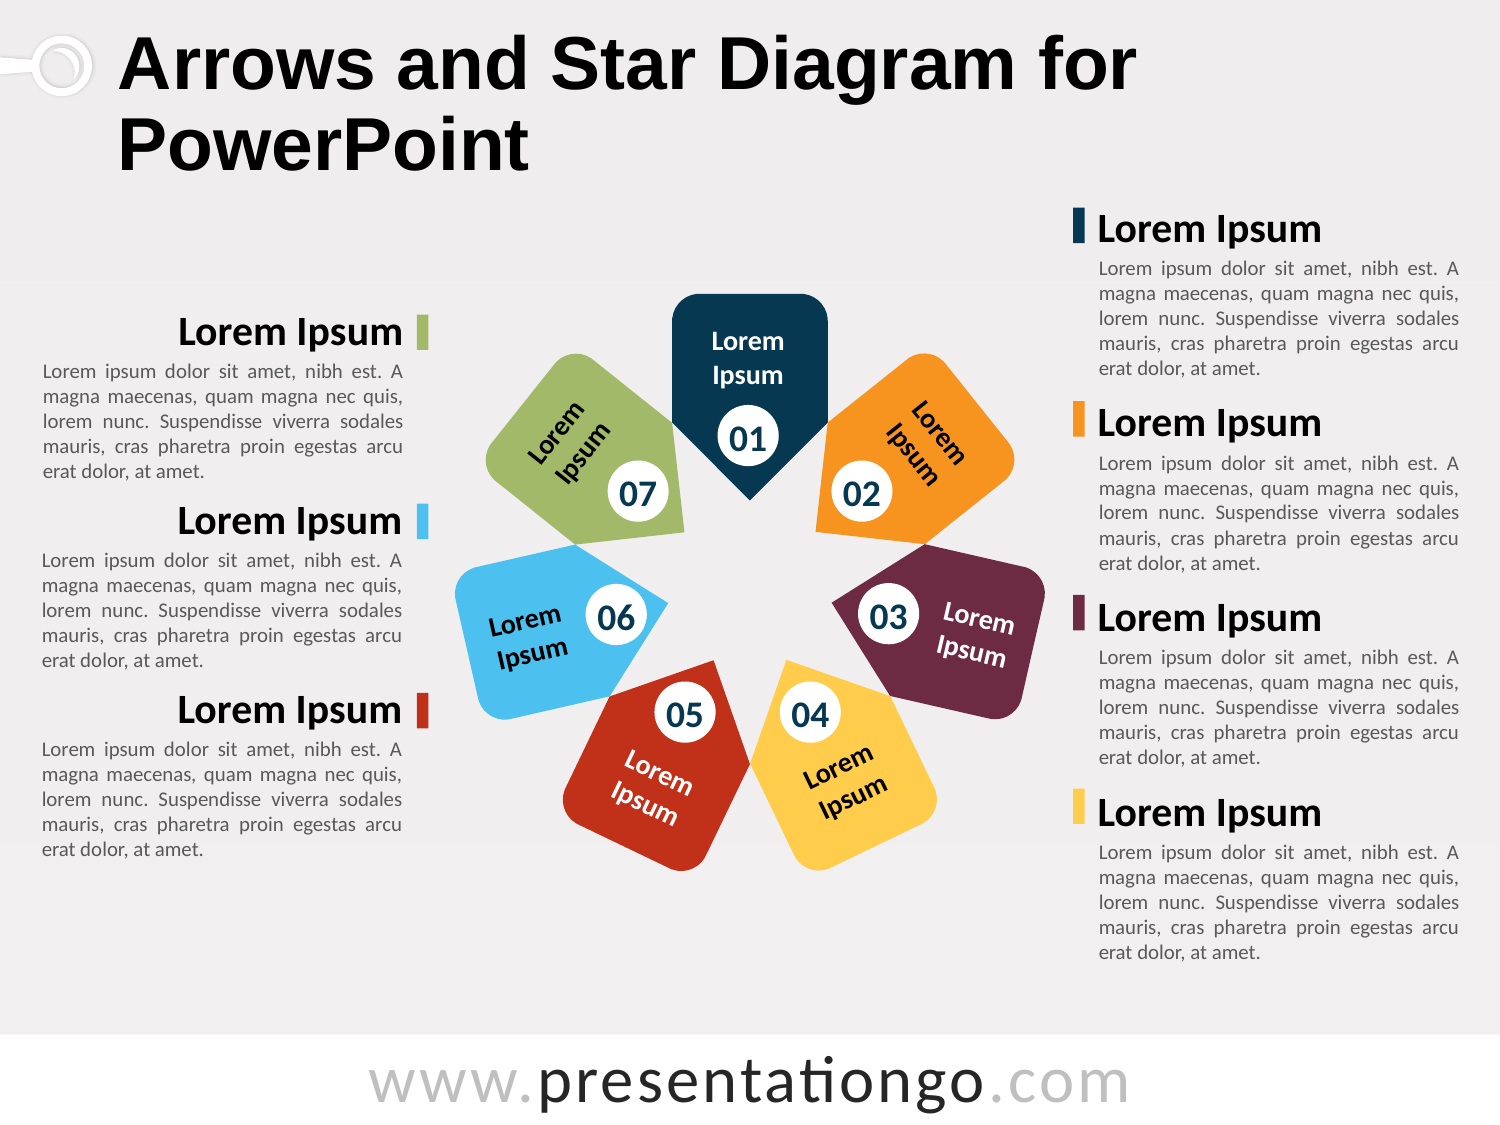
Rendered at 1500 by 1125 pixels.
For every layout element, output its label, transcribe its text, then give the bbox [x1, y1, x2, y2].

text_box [40, 484, 403, 673]
text_box Lorem Ipsum [463, 582, 594, 688]
text_box [416, 503, 429, 540]
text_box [1097, 192, 1459, 387]
text_box 06 [585, 583, 647, 646]
text_box [672, 293, 828, 501]
text_box [1072, 594, 1086, 631]
text_box [1072, 787, 1086, 825]
text_box Lorem Ipsum [910, 579, 1042, 687]
text_box [485, 353, 685, 545]
text_box Lorem Ipsum [492, 362, 643, 521]
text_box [1097, 387, 1459, 584]
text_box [41, 295, 404, 492]
text_box [562, 660, 750, 872]
text_box [831, 544, 1045, 720]
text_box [1097, 776, 1459, 973]
text_box 03 [858, 583, 920, 645]
text_box 02 [831, 460, 893, 522]
text_box [416, 313, 429, 351]
text_box [750, 659, 937, 871]
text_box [40, 673, 403, 870]
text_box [1097, 584, 1459, 776]
text_box [455, 544, 669, 720]
text_box [1072, 207, 1086, 244]
text_box Lorem Ipsum [854, 363, 1004, 522]
text_box 04 [779, 681, 841, 743]
text_box Lorem Ipsum [679, 314, 817, 398]
text_box [416, 692, 429, 729]
text_box [815, 353, 1015, 544]
text_box 07 [607, 460, 669, 522]
text_box [1072, 400, 1086, 438]
text_box 01 [717, 404, 779, 467]
text_box 05 [654, 681, 716, 743]
title Arrows and Star Diagram for PowerPoint [103, 17, 1397, 139]
text_box Lorem Ipsum [765, 712, 925, 847]
text_box Lorem Ipsum [574, 720, 734, 854]
